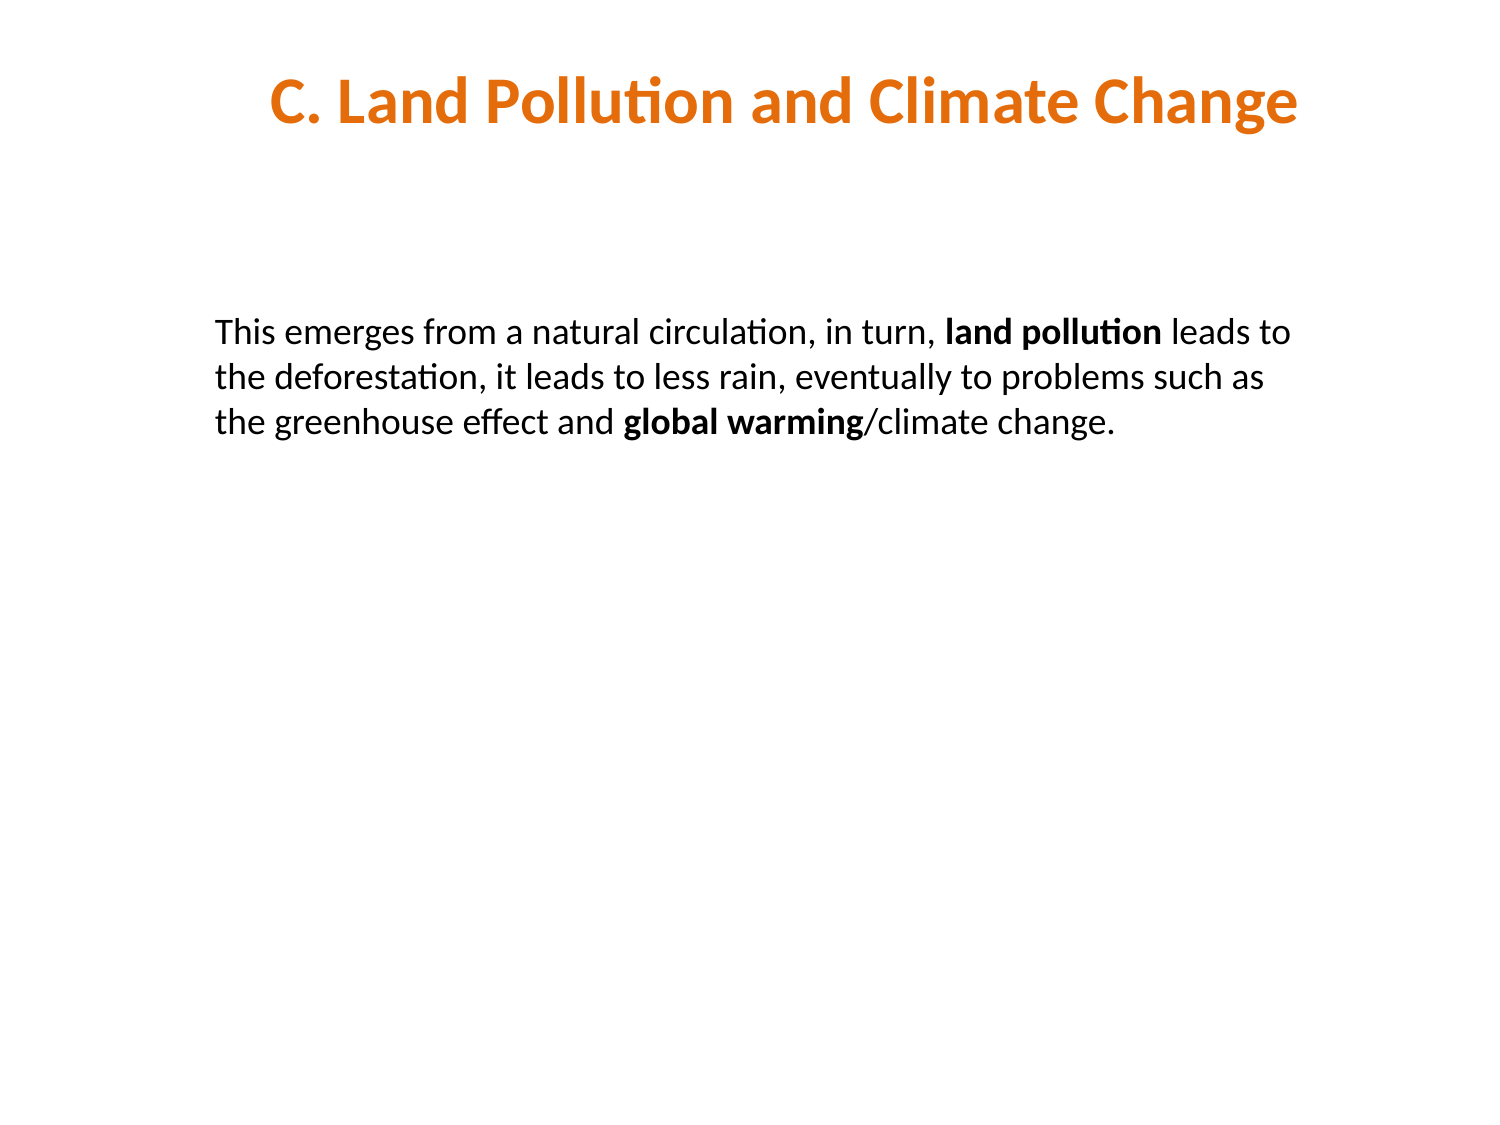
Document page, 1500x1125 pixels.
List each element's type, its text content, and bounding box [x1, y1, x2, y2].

text_box C. Land Pollution and Climate Change [255, 49, 1330, 145]
text_box This emerges from a natural circulation, in turn, land pollution leads to the deforestation, it leads to less rain, eventually to problems such as the greenhouse effect and global warming/climate change. [199, 299, 1338, 450]
